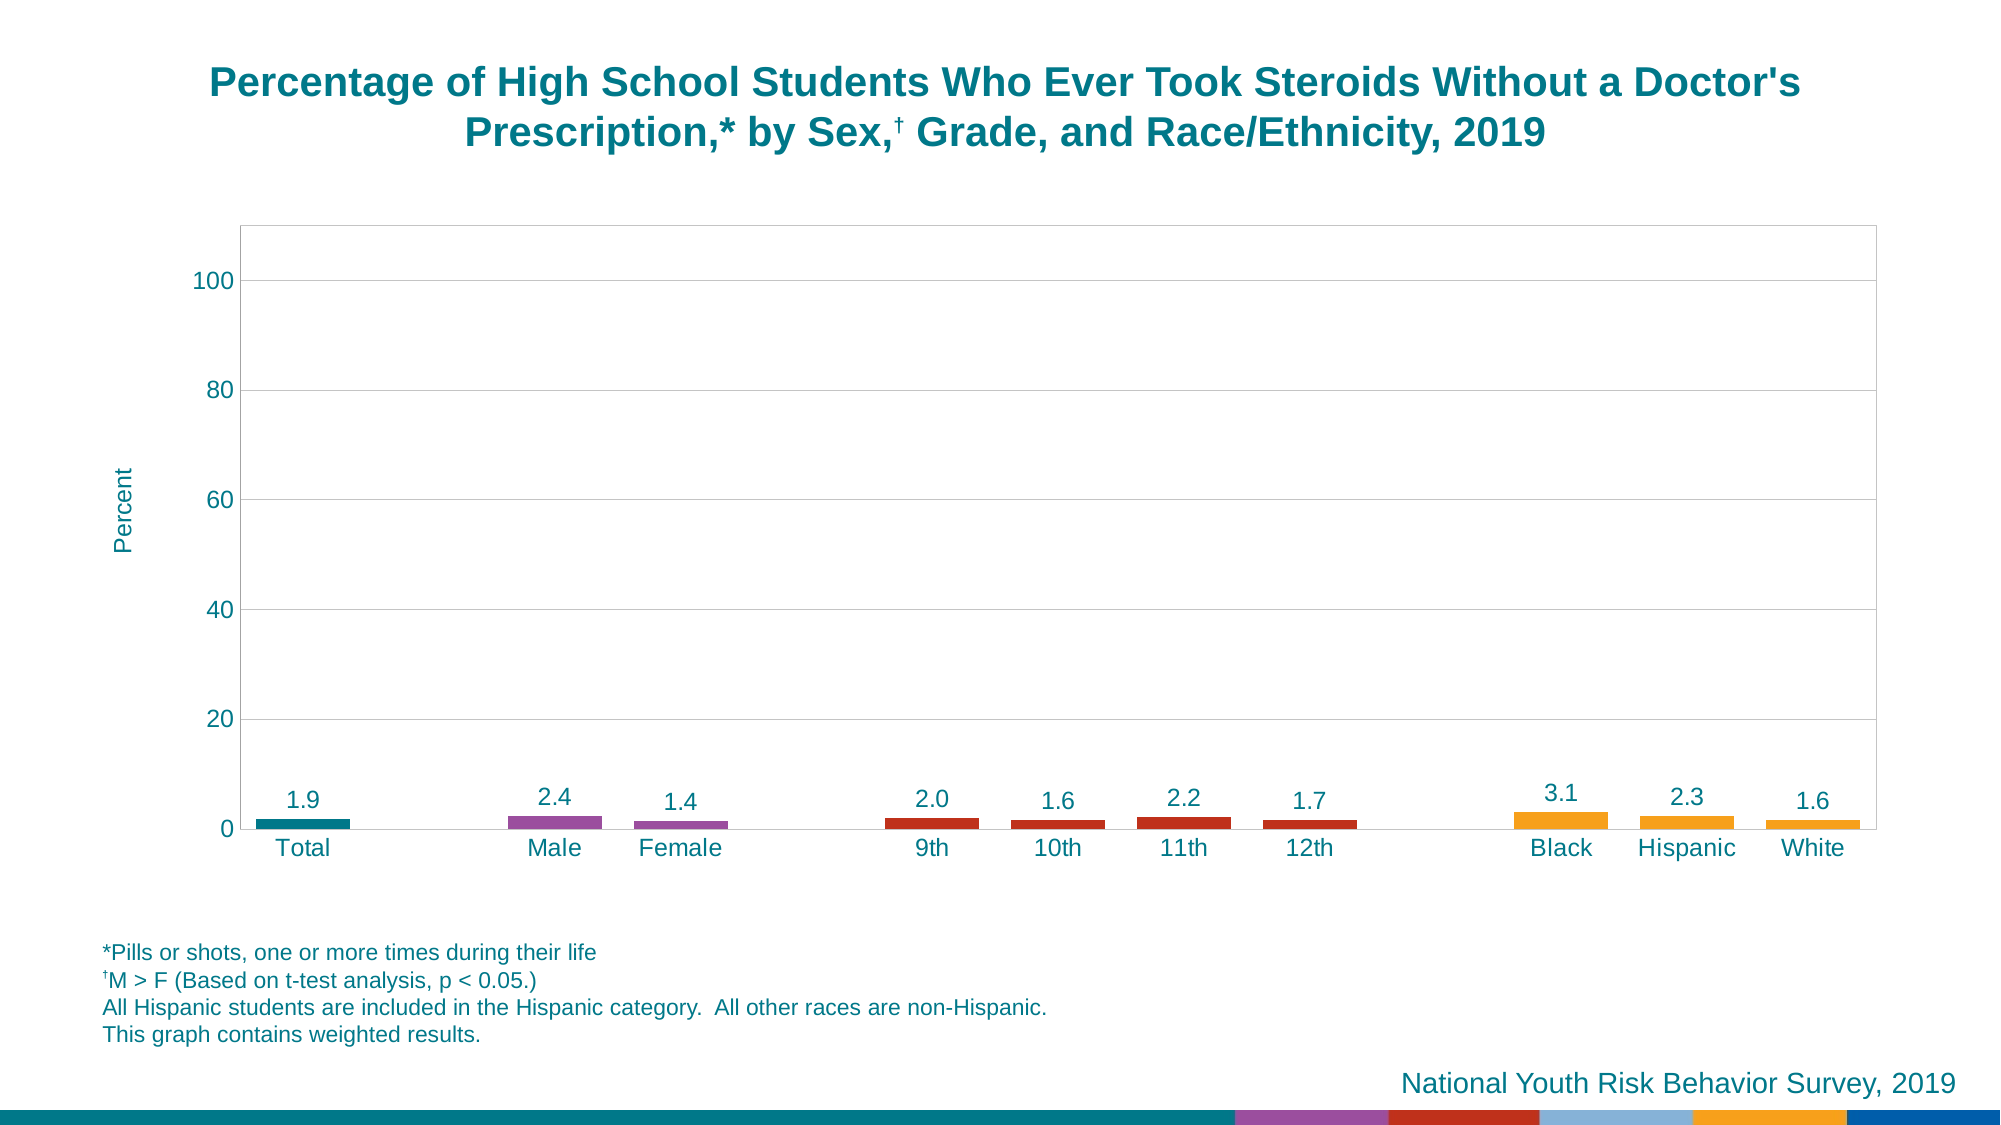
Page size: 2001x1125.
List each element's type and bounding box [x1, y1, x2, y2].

title [73, 47, 1938, 251]
chart [87, 212, 1913, 876]
text_box [562, 1057, 1972, 1108]
picture [0, 1110, 2000, 1125]
text_box [87, 930, 1913, 1055]
